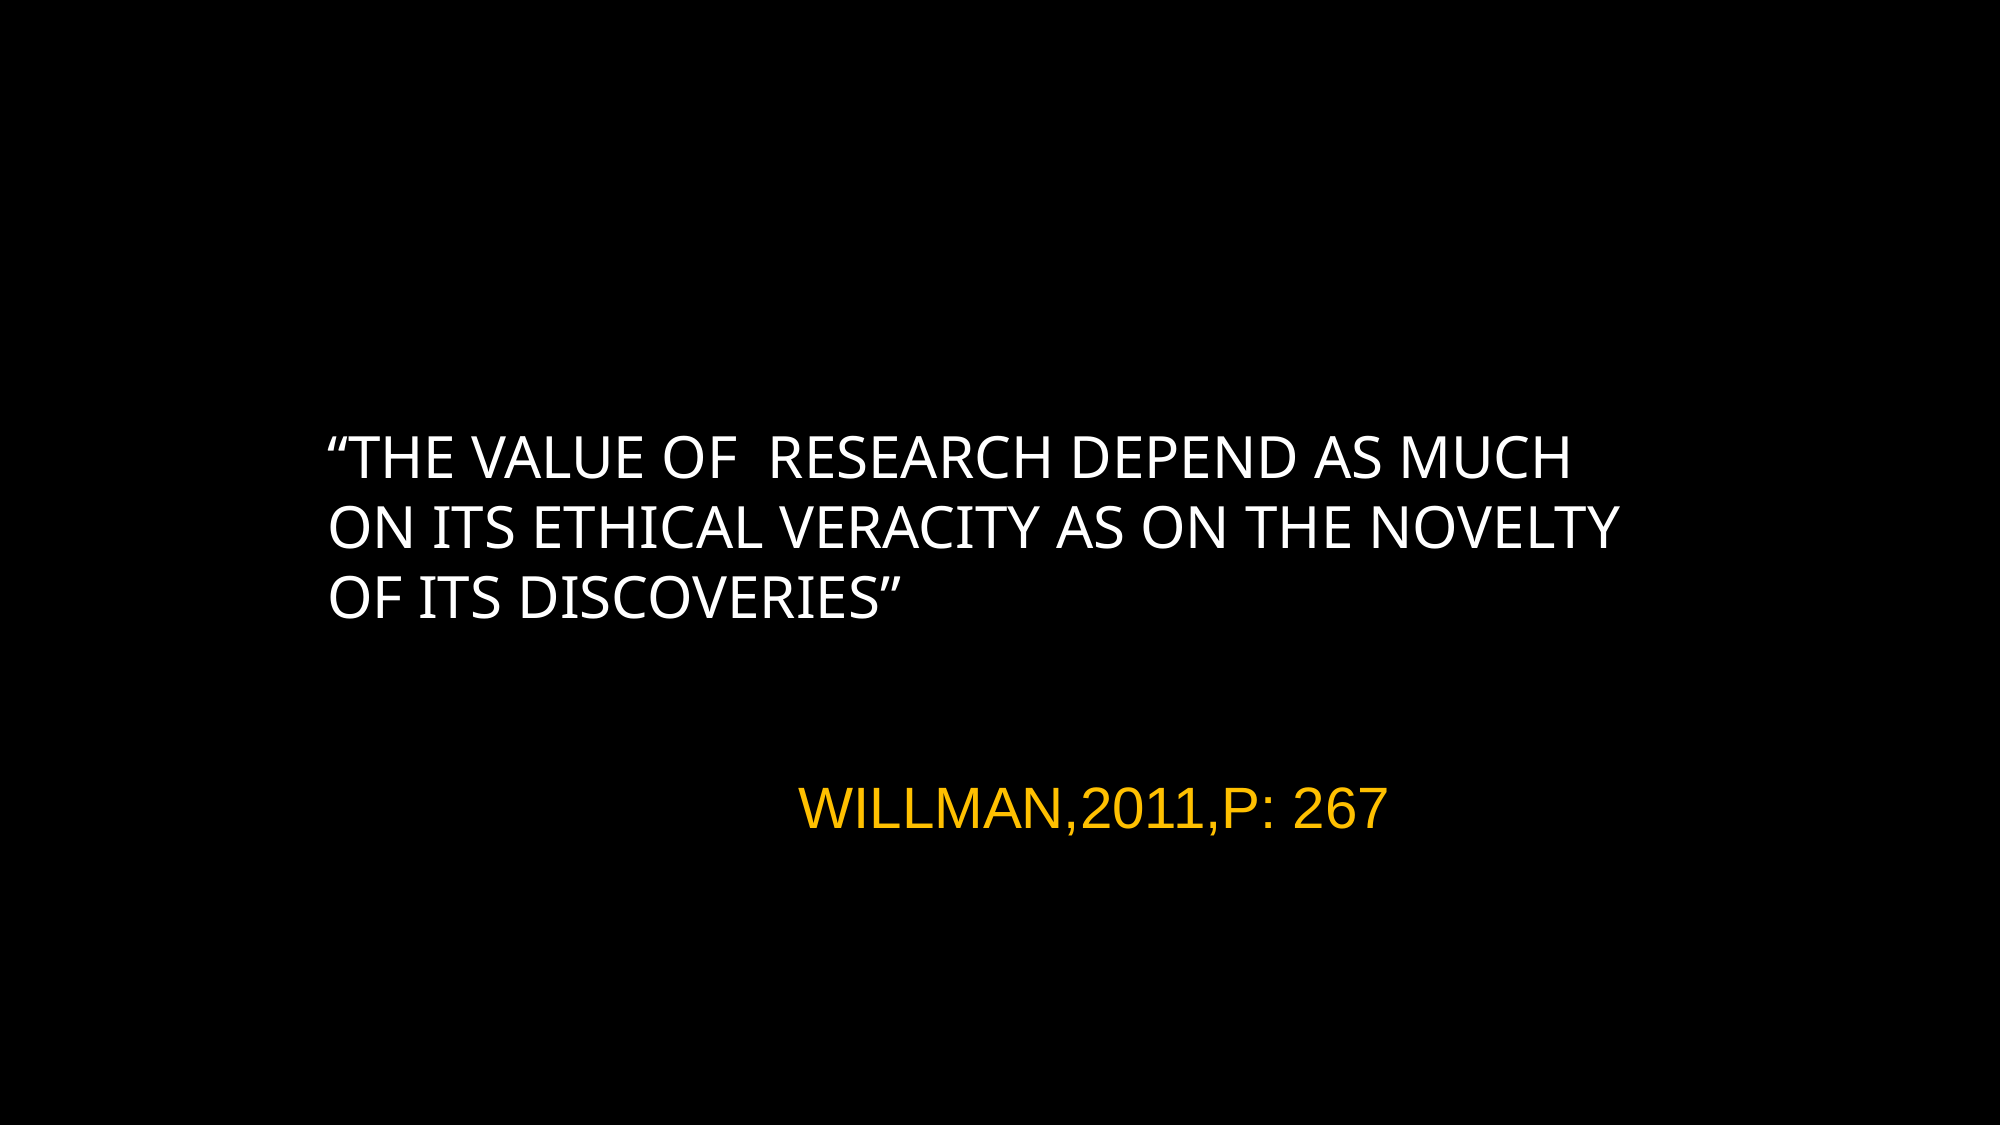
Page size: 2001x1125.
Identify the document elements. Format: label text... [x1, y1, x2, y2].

text_box “THE VALUE OF RESEARCH DEPEND AS MUCH ON ITS ETHICAL VERACITY AS ON THE NOVELTY OF ITS DISCOVERIES” WILLMAN,2011,P: 267 [312, 412, 1688, 848]
